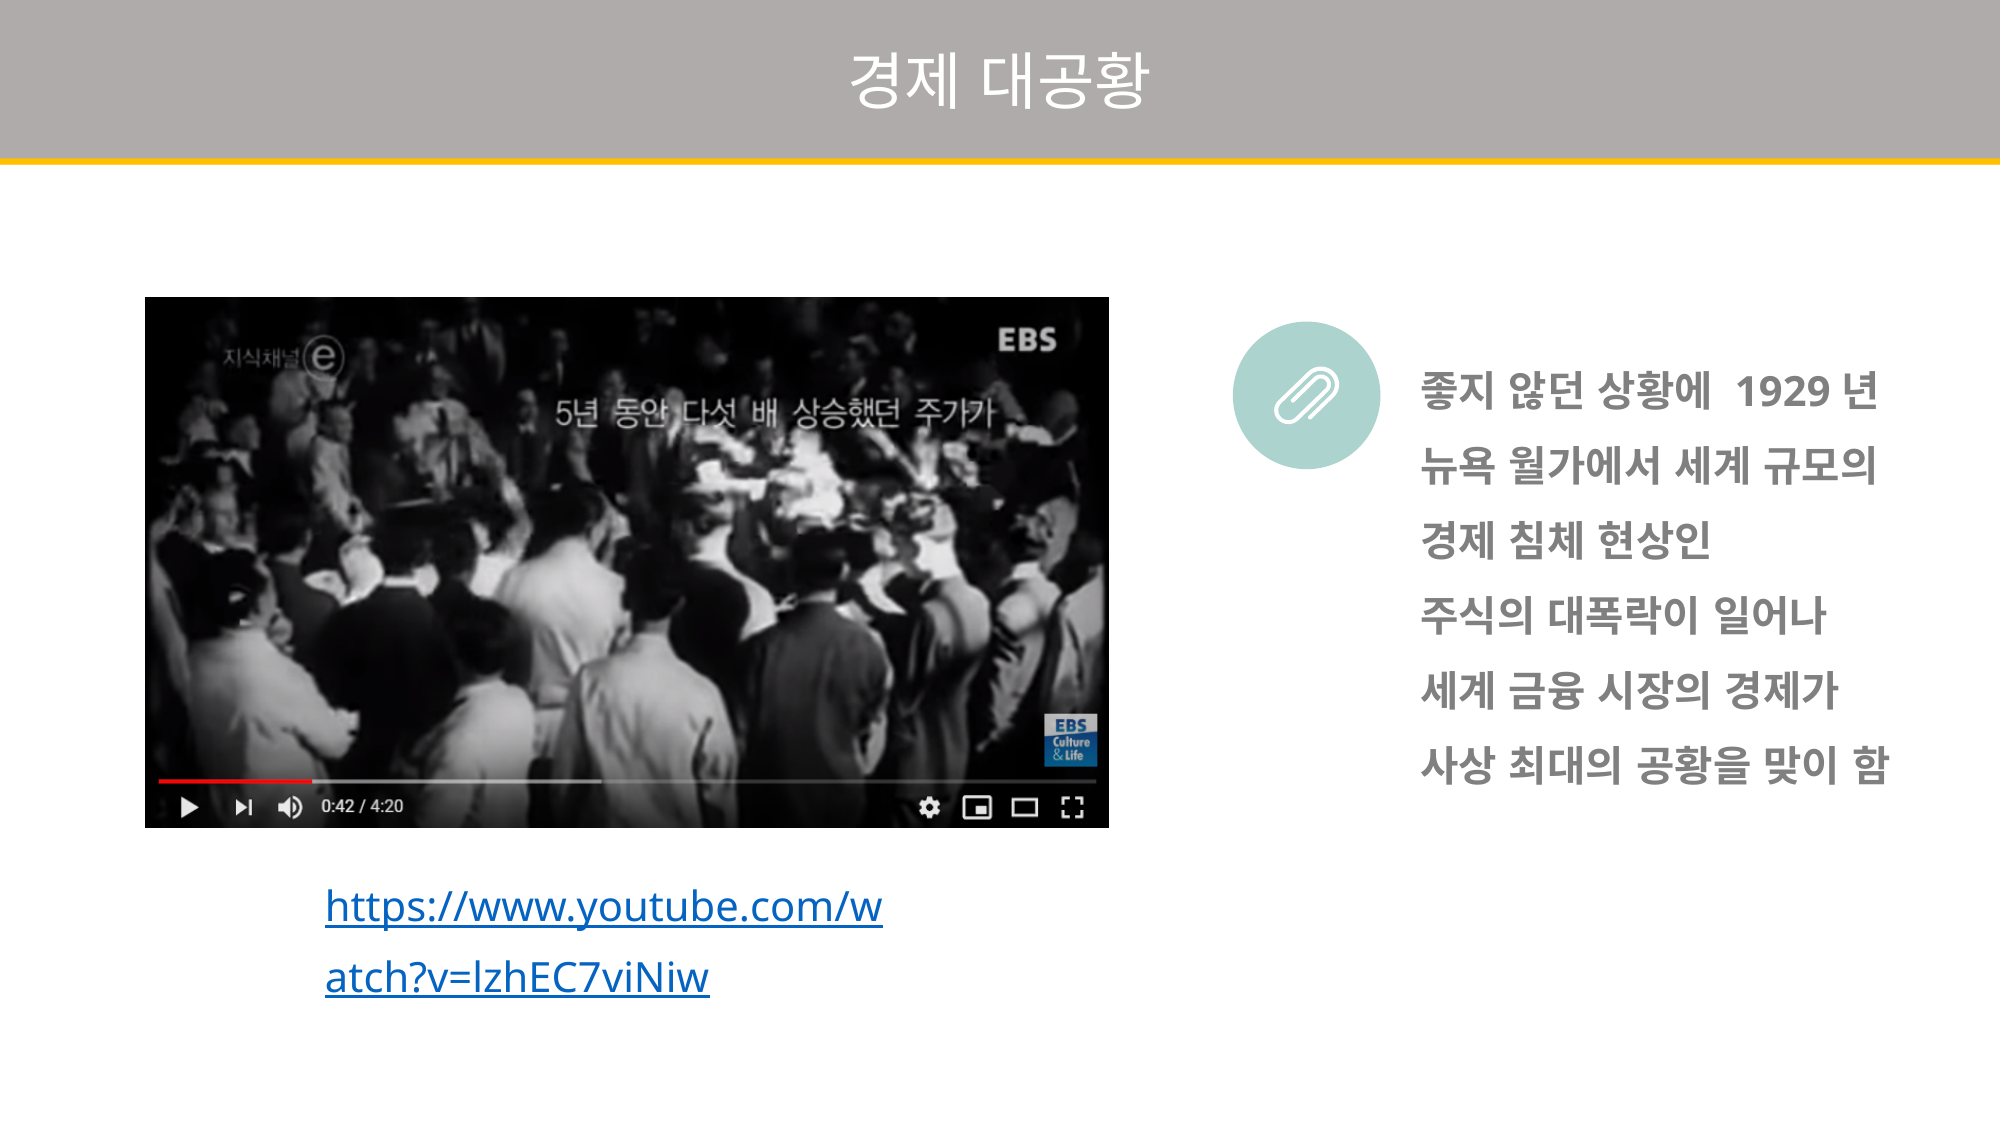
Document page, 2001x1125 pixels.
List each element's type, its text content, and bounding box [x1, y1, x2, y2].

picture [145, 297, 1109, 828]
text_box https://www.youtube.com/watch?v=lzhEC7viNiw [310, 844, 916, 945]
text_box [1274, 366, 1340, 425]
text_box [1231, 320, 1382, 471]
text_box 좋지 않던 상황에 1929년 뉴욕 월가에서 세계 규모의 경제 침체 현상인 주식의 대폭락이 일어나 세계 금융 시장의 경제가 사상 최대의 공황을 맞이 함 [1405, 332, 2000, 798]
text_box 경제 대공황 [0, 0, 2000, 159]
